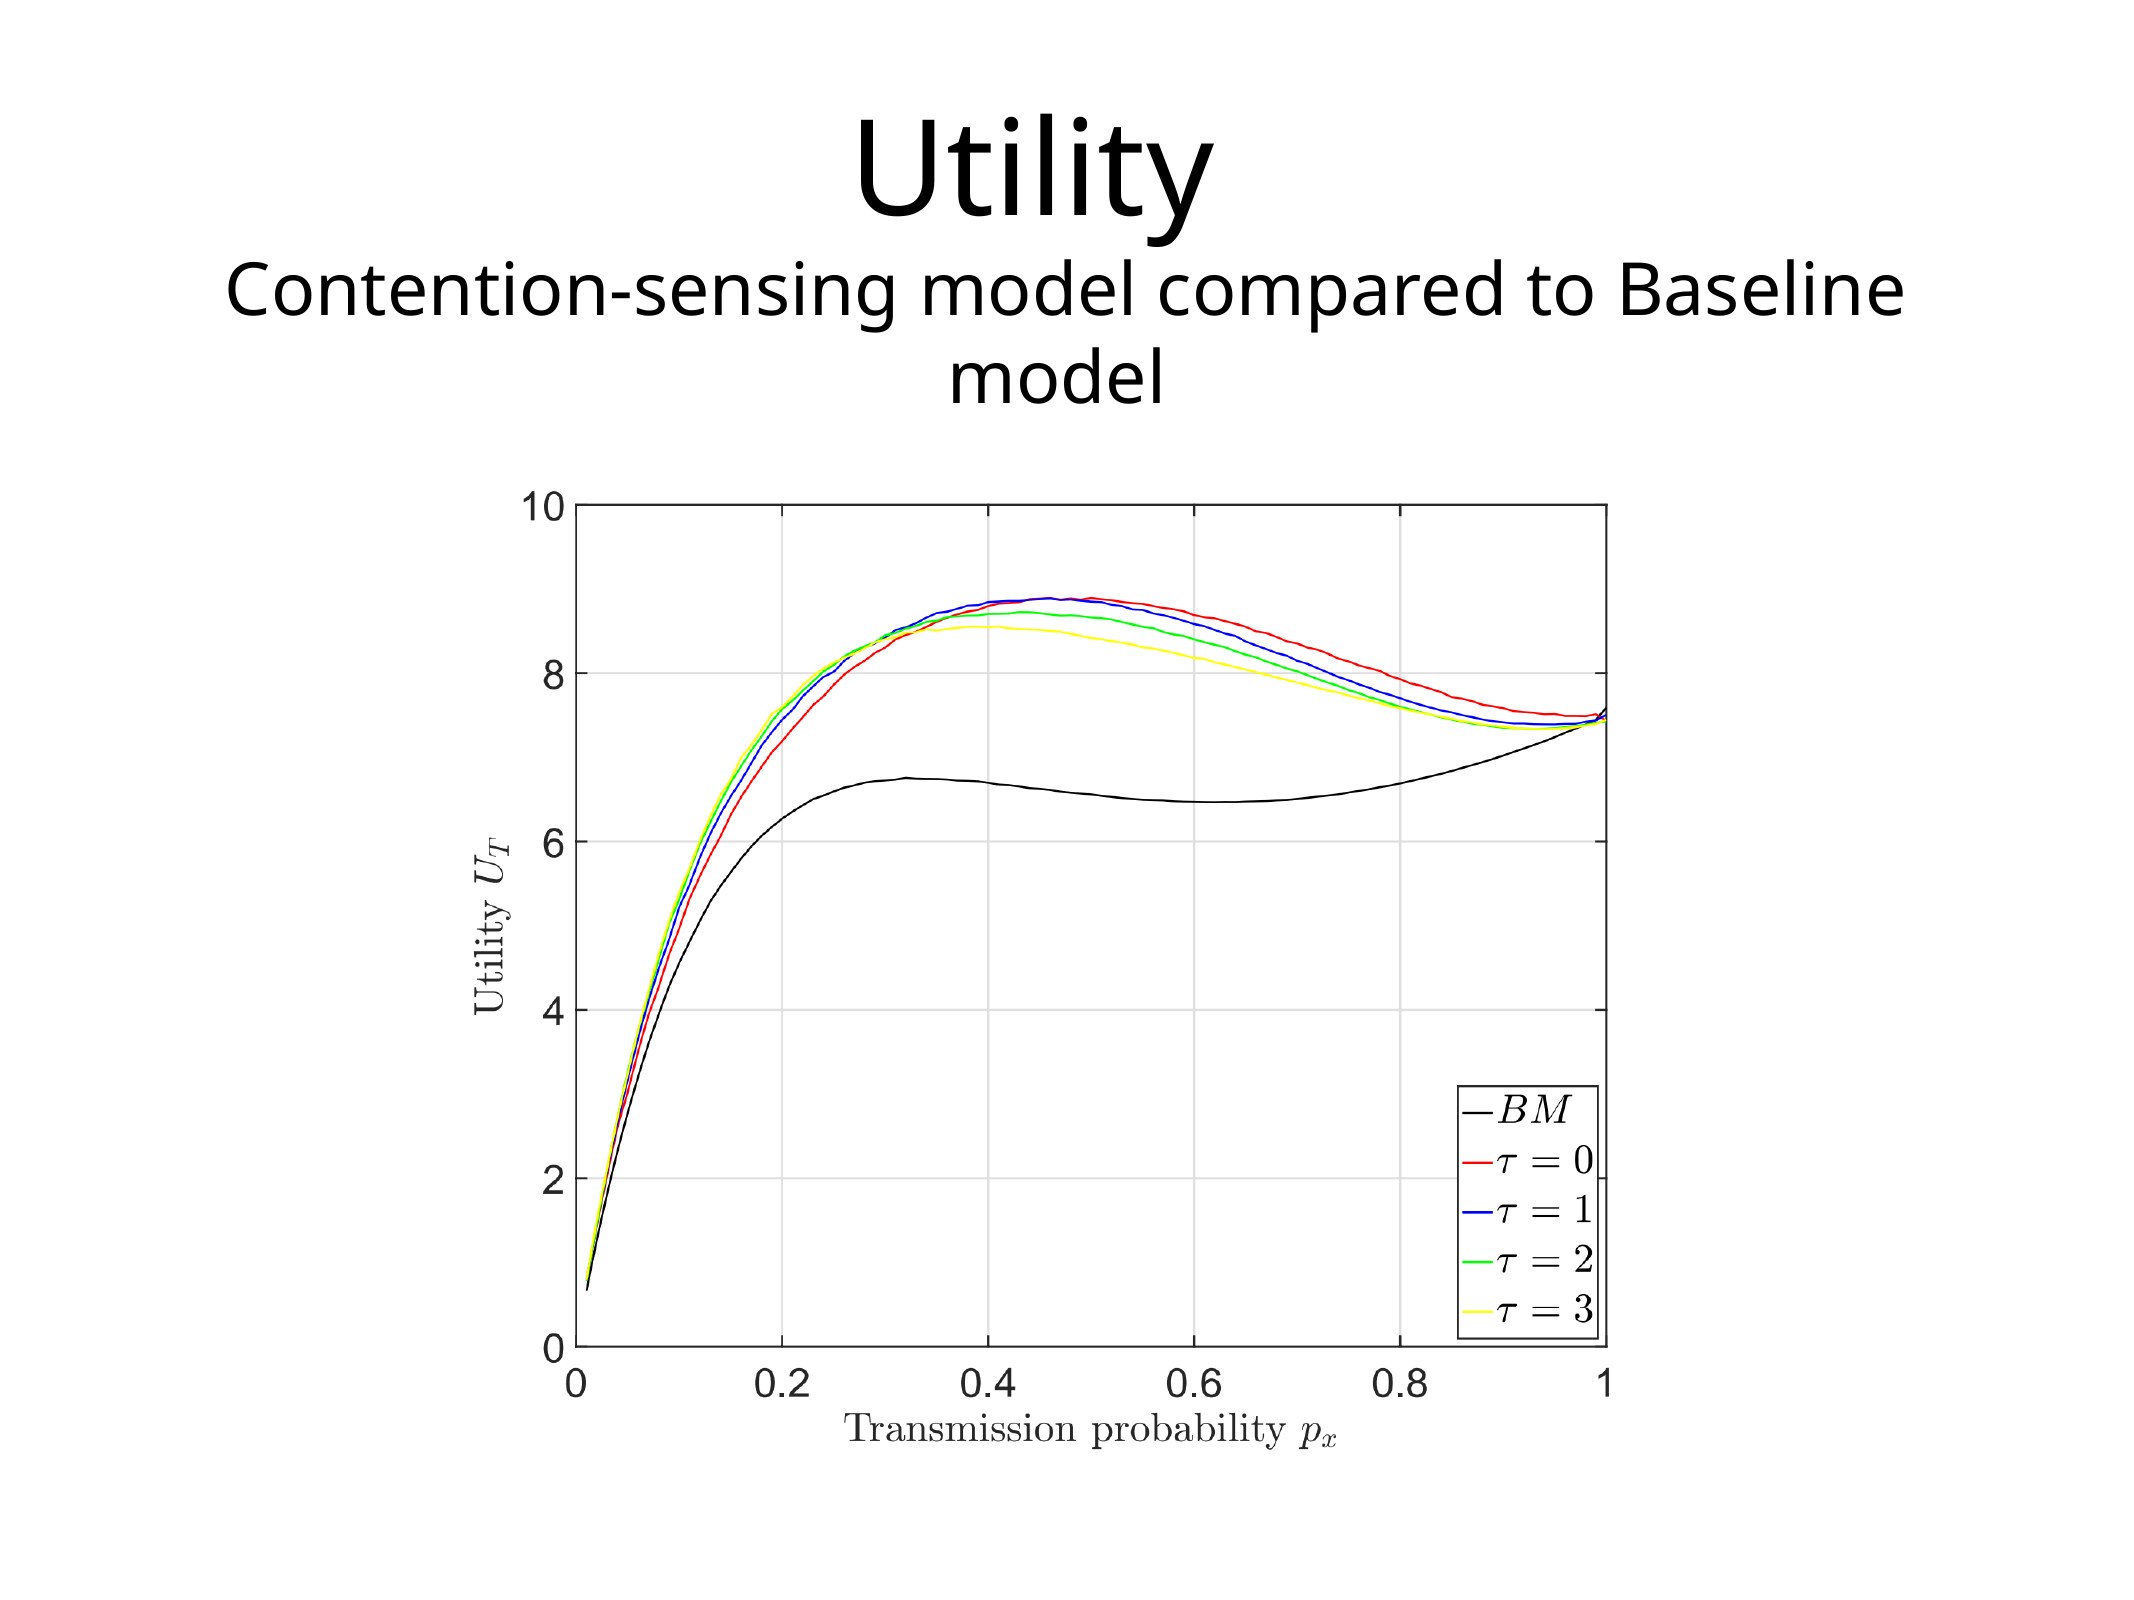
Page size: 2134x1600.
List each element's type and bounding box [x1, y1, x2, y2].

list [403, 426, 1730, 1459]
